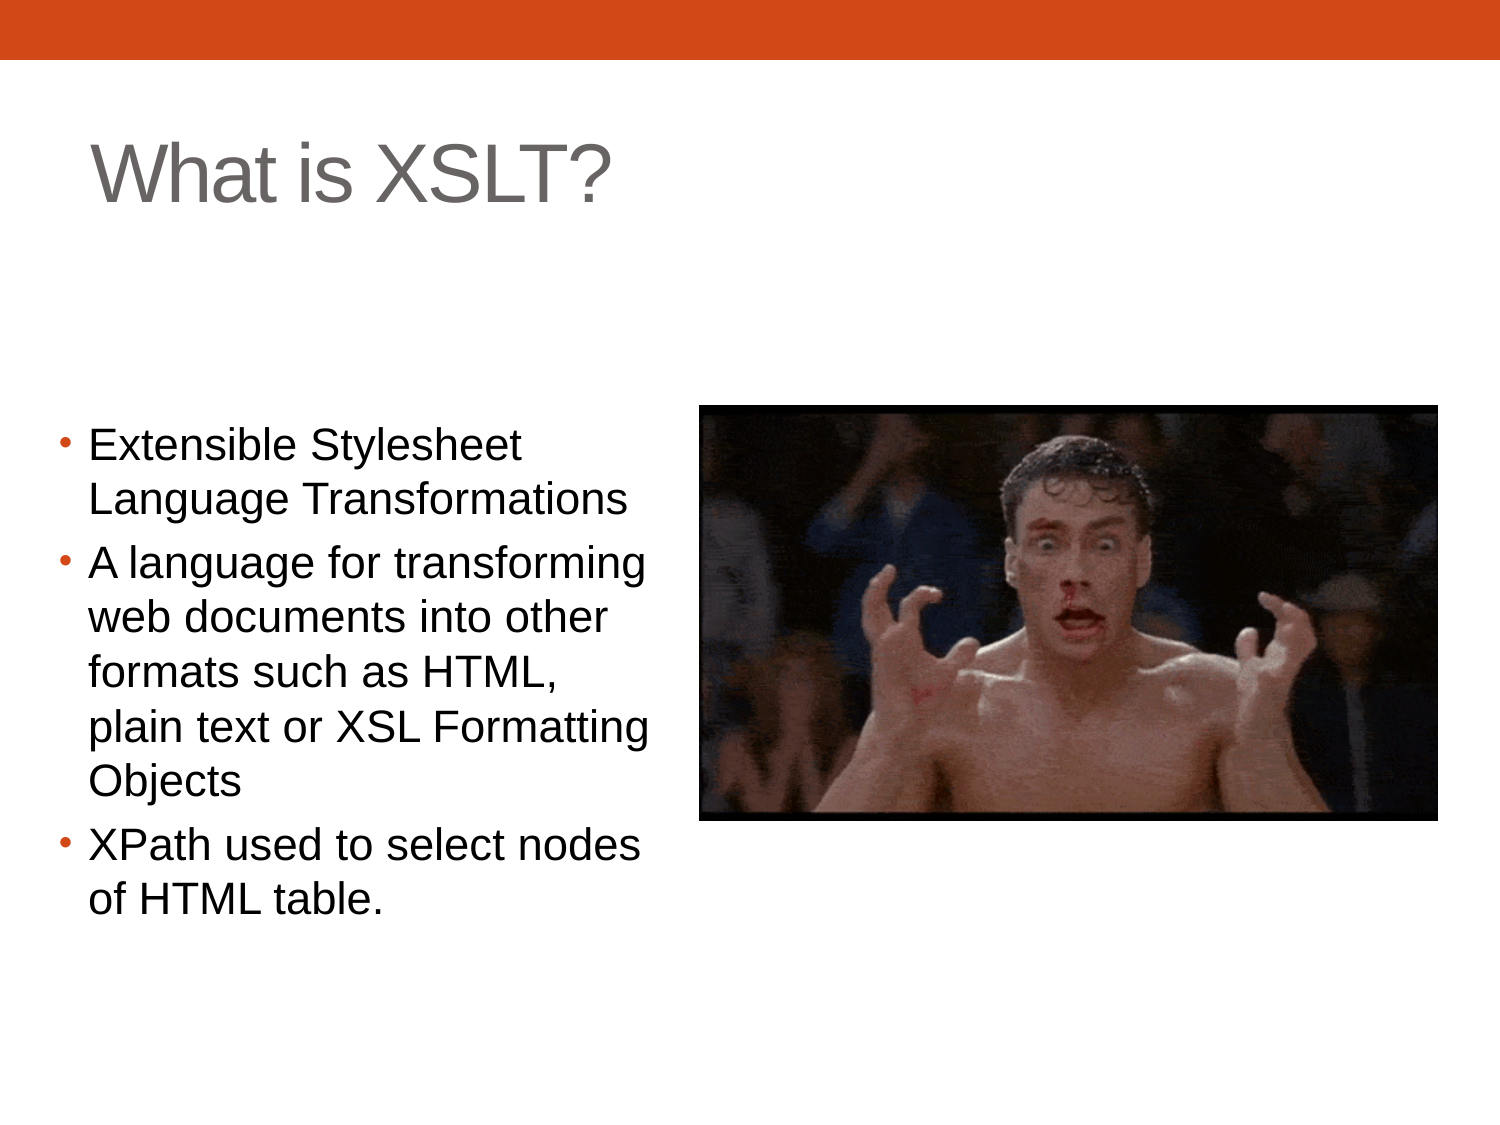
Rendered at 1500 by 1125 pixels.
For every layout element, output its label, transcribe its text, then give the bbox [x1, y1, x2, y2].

title What is XSLT? [75, 87, 1425, 250]
picture [699, 405, 1438, 821]
list Extensible Stylesheet Language Transformations A language for transforming web documents into other formats such as HTML, plain text or XSL Formatting Objects XPath used to select nodes of HTML table. [43, 343, 675, 944]
